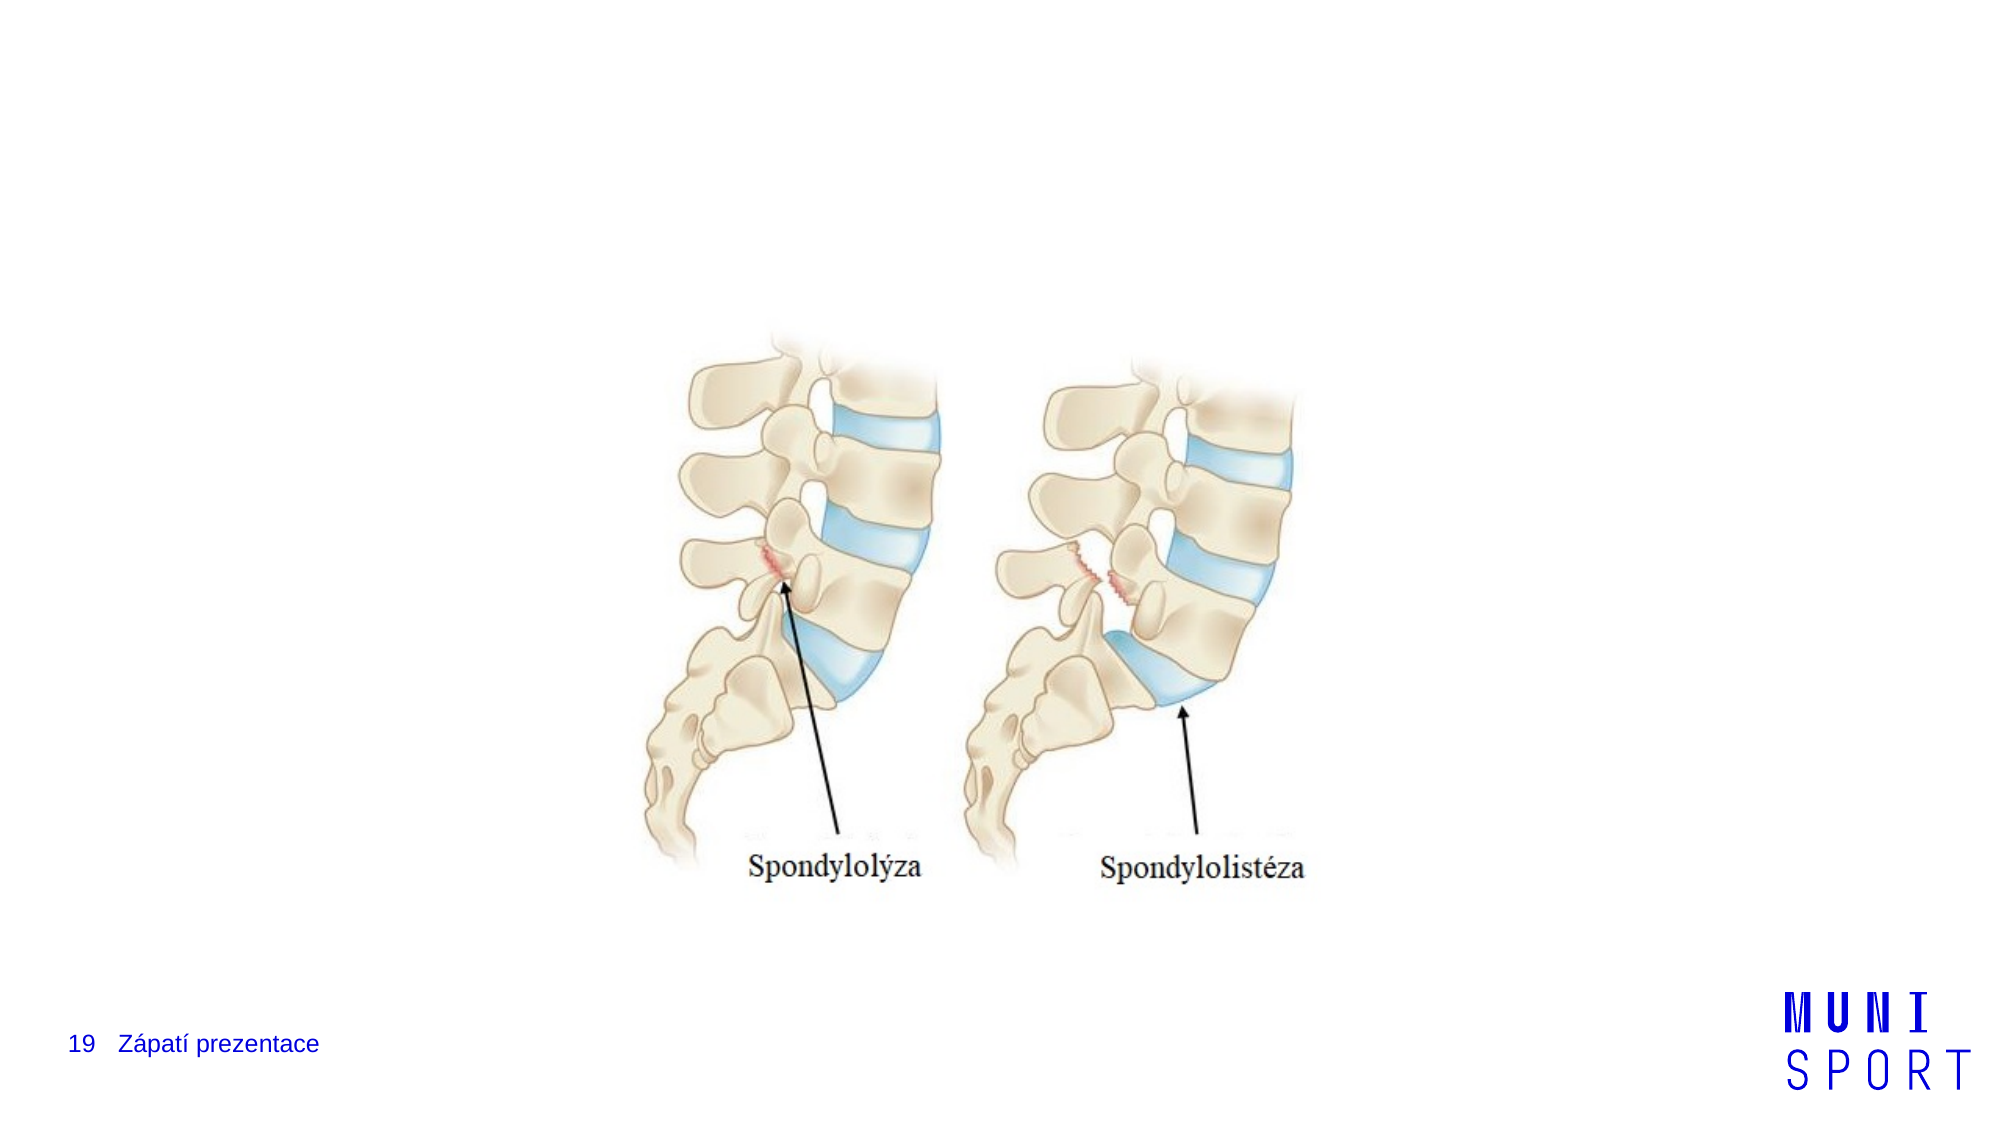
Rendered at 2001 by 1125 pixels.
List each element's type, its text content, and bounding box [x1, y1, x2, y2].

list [620, 301, 1381, 933]
slide_number 19 [67, 1021, 110, 1063]
footer Zápatí prezentace [118, 1021, 1418, 1063]
